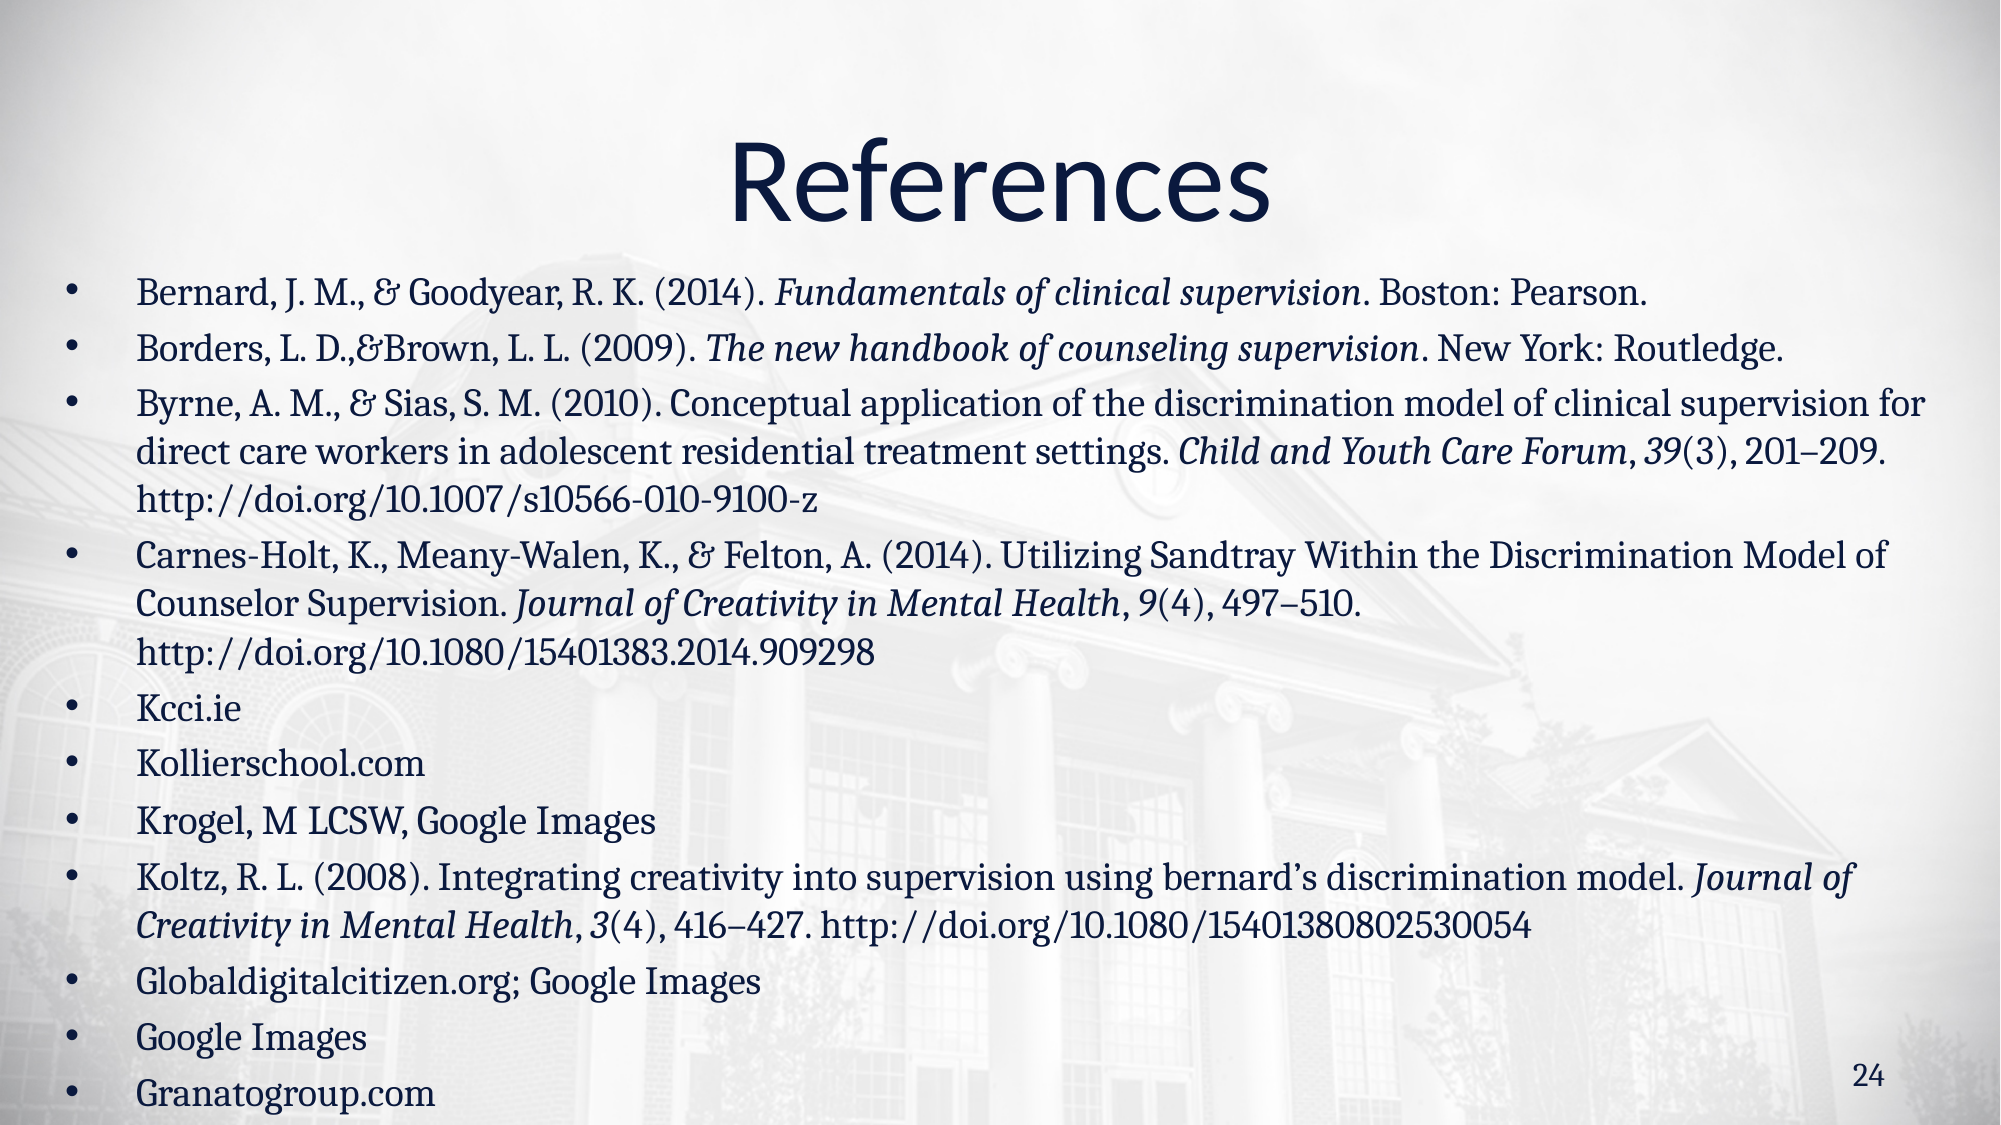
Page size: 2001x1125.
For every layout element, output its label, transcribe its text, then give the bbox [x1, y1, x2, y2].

list Bernard, J. M., & Goodyear, R. K. (2014). Fundamentals of clinical supervision. Boston: Pearson. Borders, L. D.,&Brown, L. L. (2009). The new handbook of counseling supervision. New York: Routledge. Byrne, A. M., & Sias, S. M. (2010). Conceptual application of the discrimination model of clinical supervision for direct care workers in adolescent residential treatment settings. Child and Youth Care Forum, 39(3), 201–209. http://doi.org/10.1007/s10566-010-9100-z Carnes-Holt, K., Meany-Walen, K., & Felton, A. (2014). Utilizing Sandtray Within the Discrimination Model of Counselor Supervision. Journal of Creativity in Mental Health, 9(4), 497–510. http://doi.org/10.1080/15401383.2014.909298 Kcci.ie Kollierschool.com Krogel, M LCSW, Google Images Koltz, R. L. (2008). Integrating creativity into supervision using bernard’s discrimination model. Journal of Creativity in Mental Health, 3(4), 416–427. http://doi.org/10.1080/15401380802530054 Globaldigitalcitizen.org; Google Images Google Images Granatogroup.com [50, 257, 1977, 1125]
title References [175, 40, 1826, 257]
slide_number 24 [1433, 1042, 1900, 1103]
picture [0, 0, 2001, 1125]
